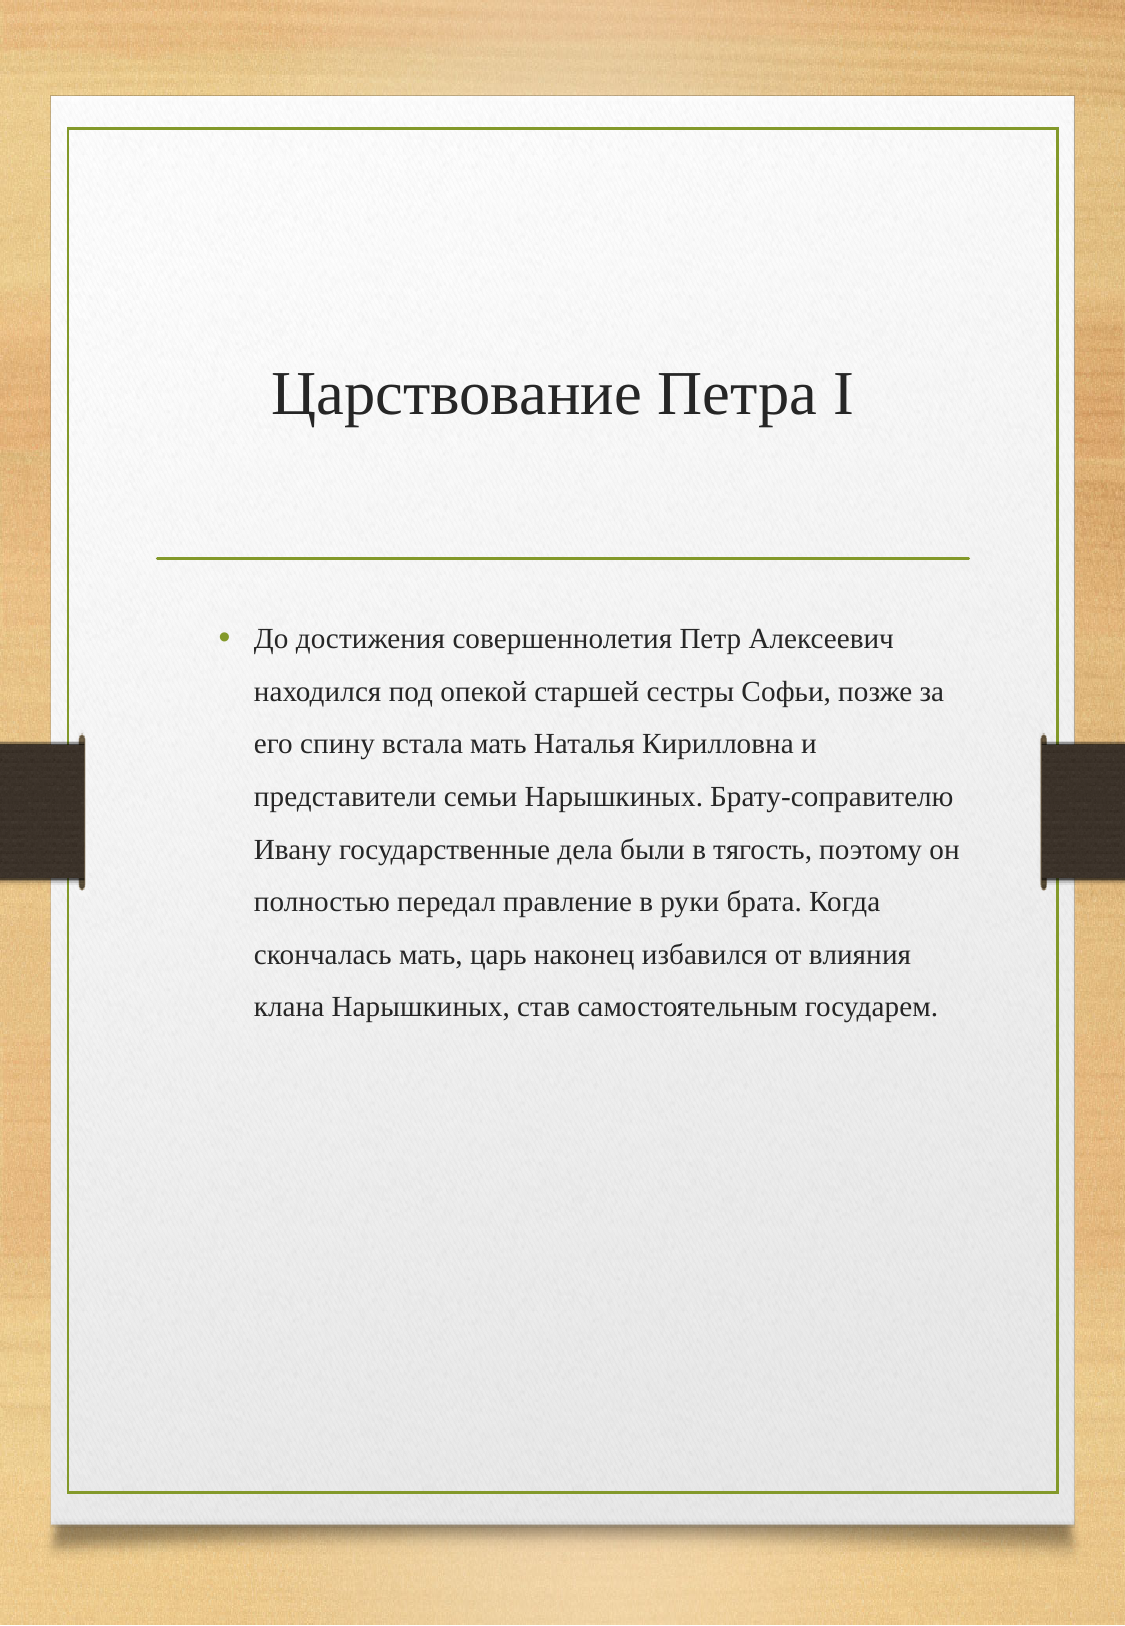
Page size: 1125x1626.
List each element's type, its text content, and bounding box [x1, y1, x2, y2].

picture [0, 0, 1125, 1625]
title Царствование Петра I [144, 216, 982, 526]
list До достижения совершеннолетия Петр Алексеевич находился под опекой старшей сестры Софьи, позже за его спину встала мать Наталья Кирилловна и представители семьи Нарышкиных. Брату-соправителю Ивану государственные дела были в тягость, поэтому он полностью передал правление в руки брата. Когда скончалась мать, царь наконец избавился от влияния клана Нарышкиных, став самостоятельным государем. [144, 590, 982, 1407]
